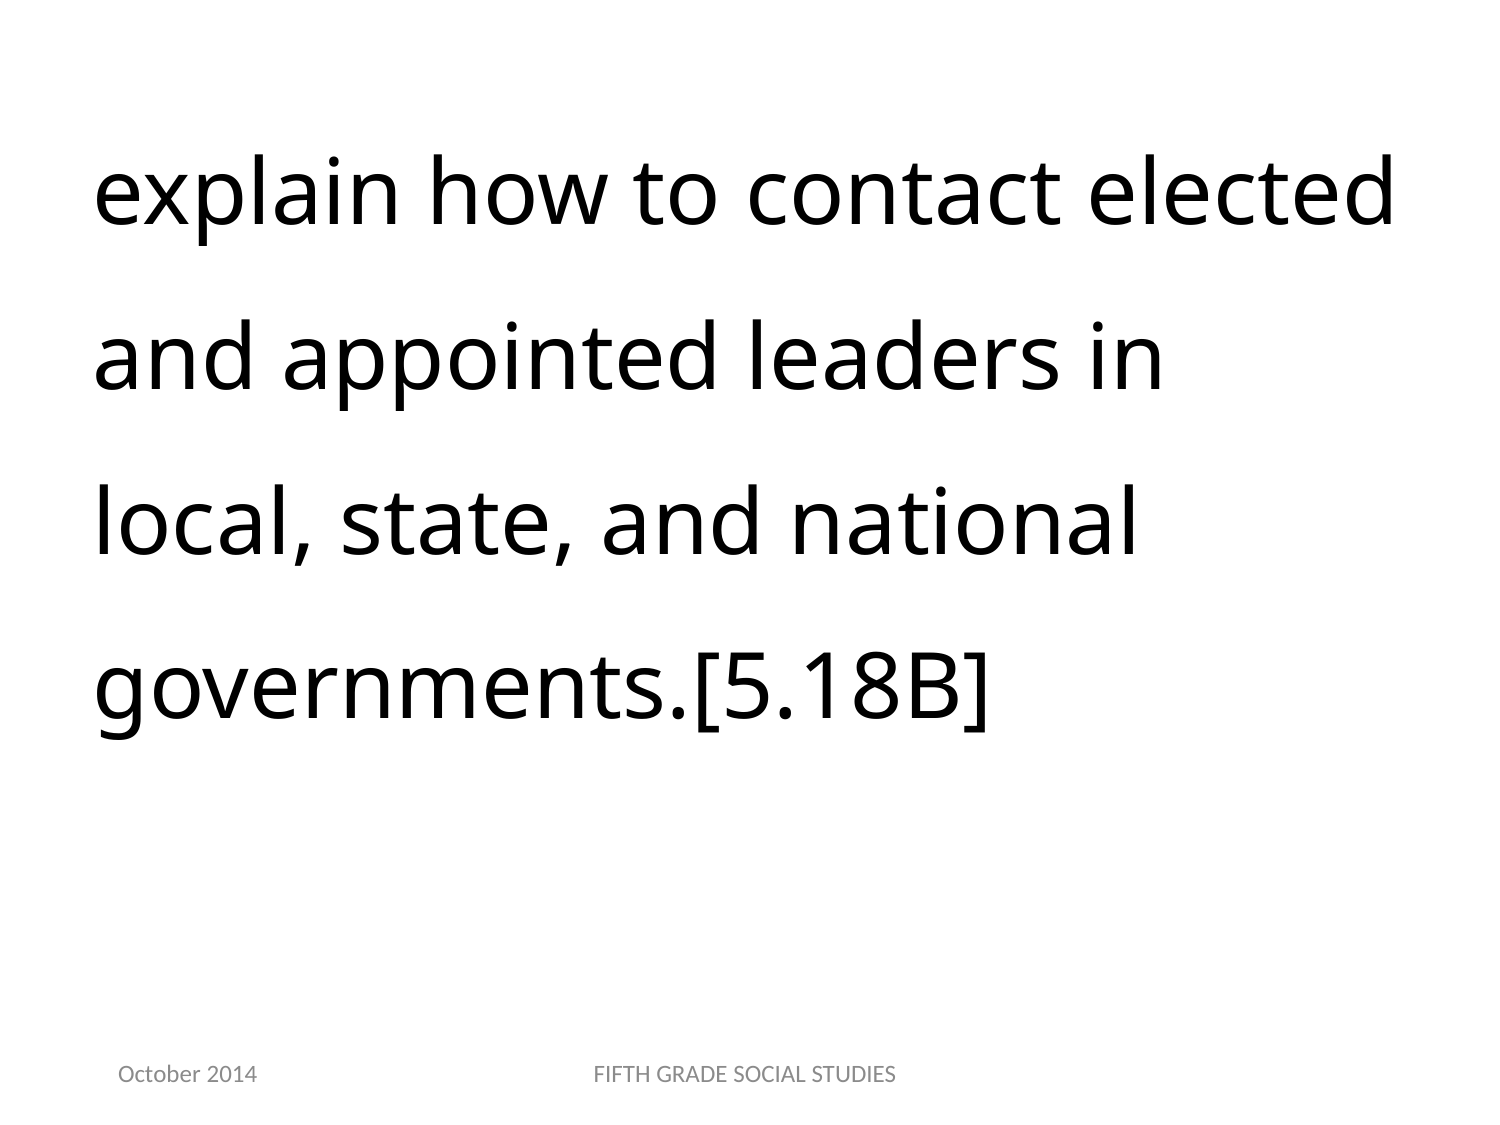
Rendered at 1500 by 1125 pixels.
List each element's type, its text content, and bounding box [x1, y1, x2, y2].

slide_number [103, 1042, 441, 1103]
footer FIFTH GRADE SOCIAL STUDIES [492, 1042, 999, 1103]
subtitle explain how to contact elected and appointed leaders in local, state, and national governments.[5.18B] [78, 70, 1429, 1014]
